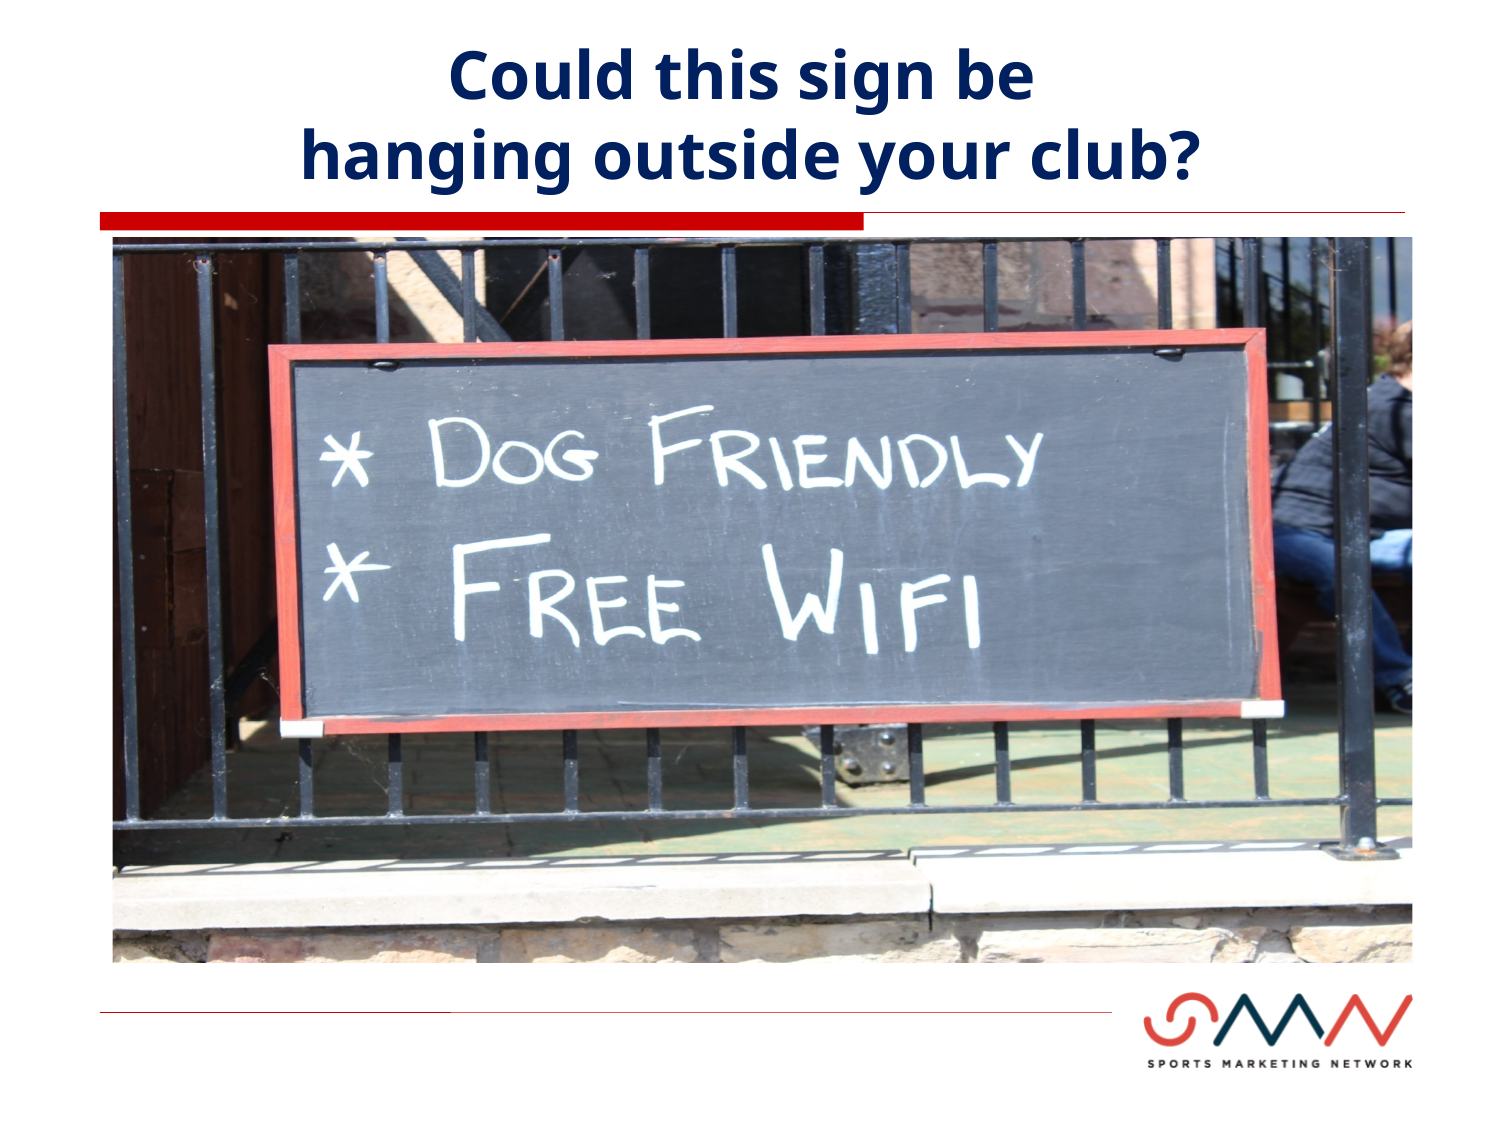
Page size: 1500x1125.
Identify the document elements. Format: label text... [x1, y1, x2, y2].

title Could this sign be hanging outside your club? [94, 50, 1407, 200]
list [112, 237, 1413, 963]
picture [1112, 987, 1446, 1077]
